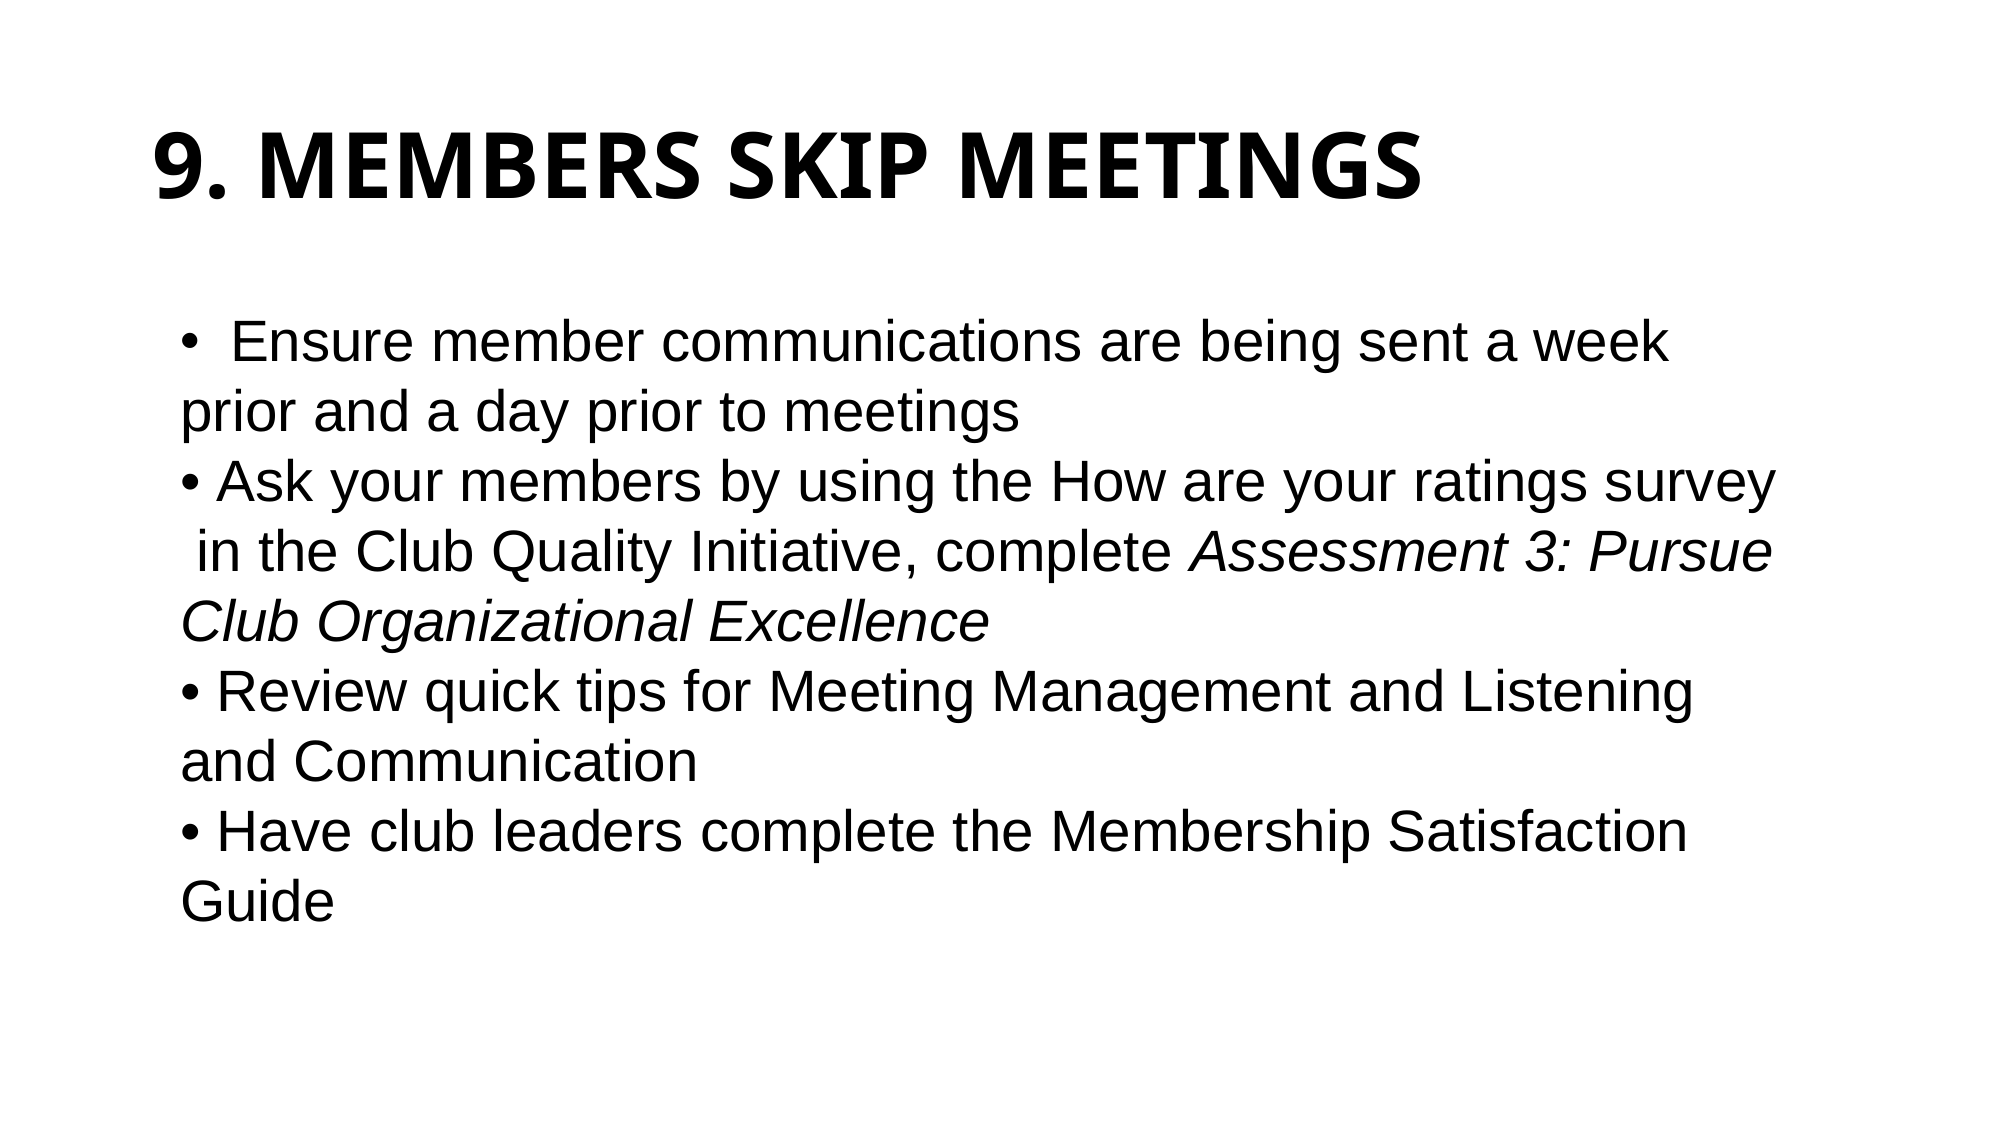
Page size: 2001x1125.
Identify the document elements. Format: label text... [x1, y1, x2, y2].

title 9. MEMBERS SKIP MEETINGS [137, 59, 1863, 278]
text_box • Ensure member communications are being sent a week prior and a day prior to meetings • Ask your members by using the How are your ratings survey in the Club Quality Initiative, complete Assessment 3: Pursue Club Organizational Excellence • Review quick tips for Meeting Management and Listening and Communication • Have club leaders complete the Membership Satisfaction Guide [165, 196, 1808, 1031]
